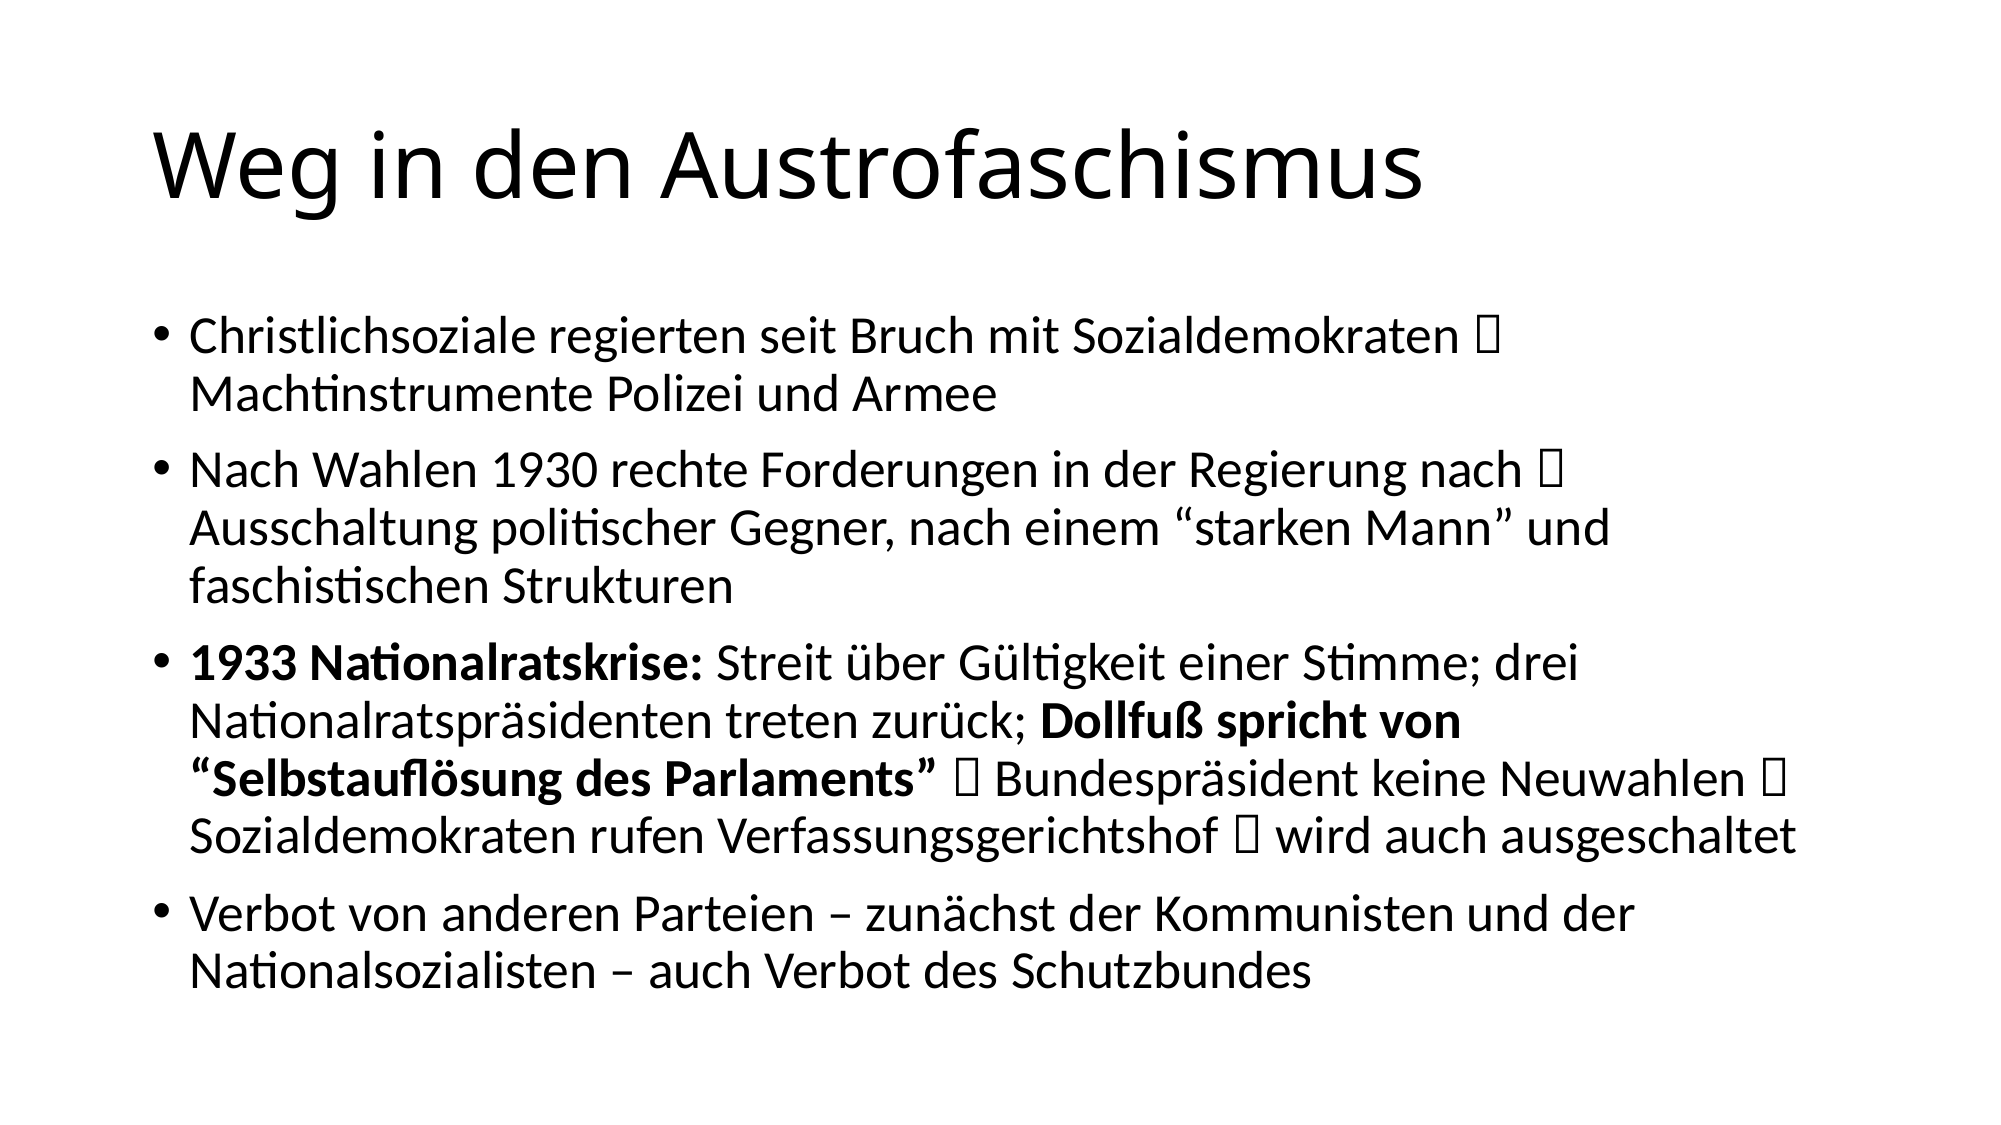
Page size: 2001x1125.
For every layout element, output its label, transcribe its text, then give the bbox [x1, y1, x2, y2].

list Christlichsoziale regierten seit Bruch mit Sozialdemokraten  Machtinstrumente Polizei und Armee Nach Wahlen 1930 rechte Forderungen in der Regierung nach  Ausschaltung politischer Gegner, nach einem “starken Mann” und faschistischen Strukturen 1933 Nationalratskrise: Streit über Gültigkeit einer Stimme; drei Nationalratspräsidenten treten zurück; Dollfuß spricht von “Selbstauflösung des Parlaments”  Bundespräsident keine Neuwahlen  Sozialdemokraten rufen Verfassungsgerichtshof  wird auch ausgeschaltet Verbot von anderen Parteien – zunächst der Kommunisten und der Nationalsozialisten – auch Verbot des Schutzbundes [137, 299, 1863, 1014]
title Weg in den Austrofaschismus [137, 59, 1863, 278]
